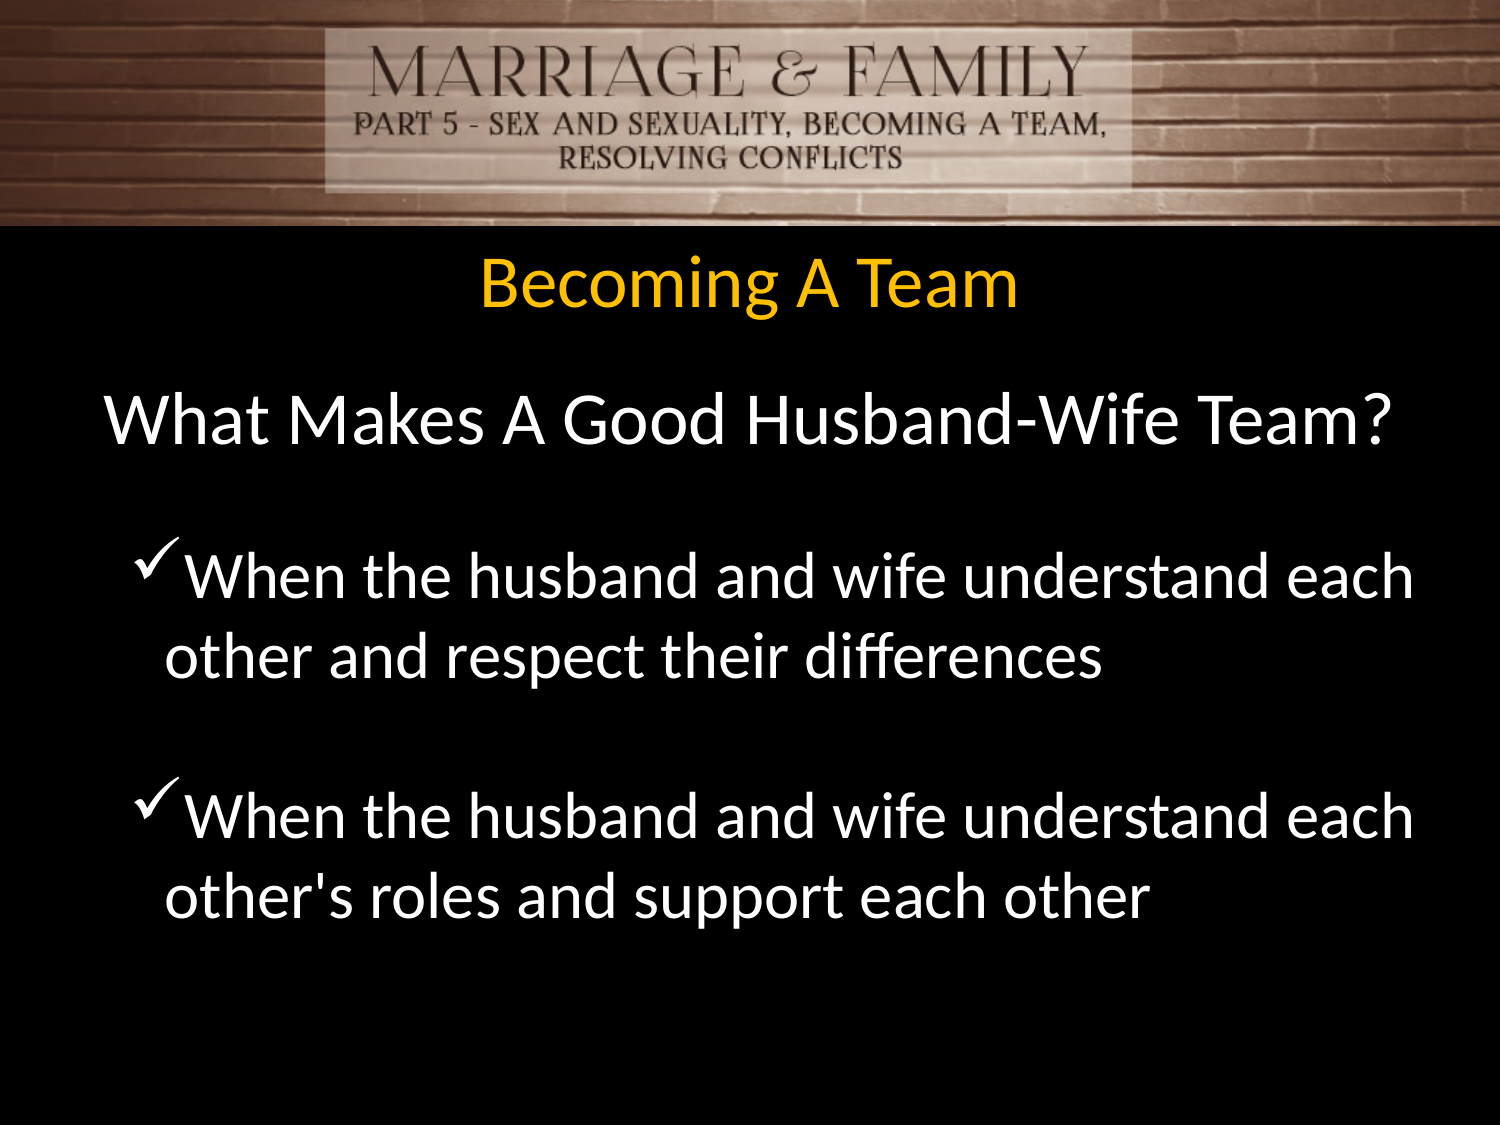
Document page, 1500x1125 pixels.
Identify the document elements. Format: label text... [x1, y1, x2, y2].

picture [0, 0, 1500, 224]
text_box What Makes A Good Husband-Wife Team? [0, 362, 1500, 468]
text_box Becoming A Team [0, 224, 1500, 330]
text_box When the husband and wife understand each other and respect their differences When the husband and wife understand each other's roles and support each other [0, 524, 1500, 940]
